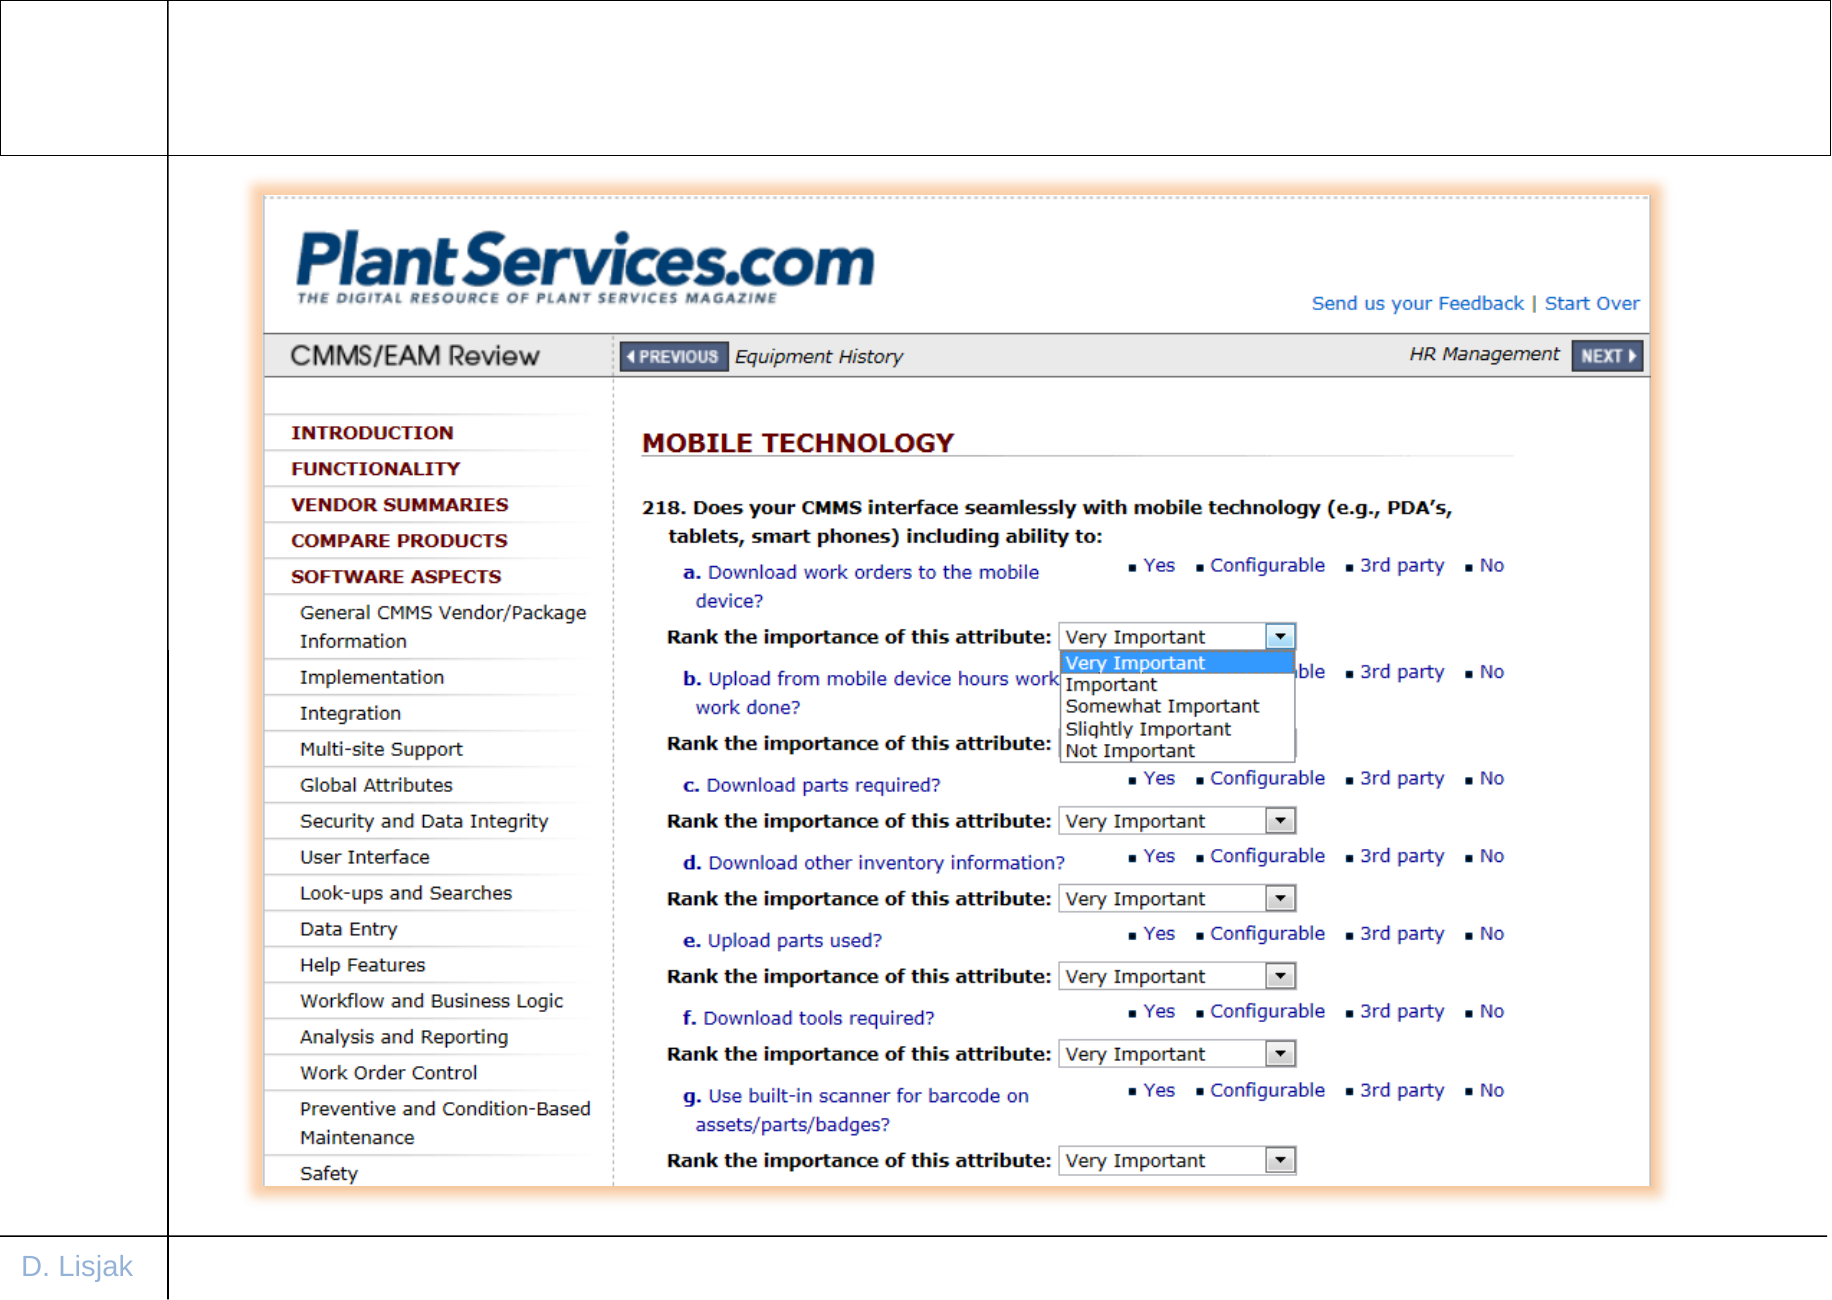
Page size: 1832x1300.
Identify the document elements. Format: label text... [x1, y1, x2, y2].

text_box D. Lisjak [6, 1240, 149, 1291]
text_box [0, 0, 167, 156]
picture [262, 194, 1651, 1186]
text_box [168, 0, 1831, 156]
